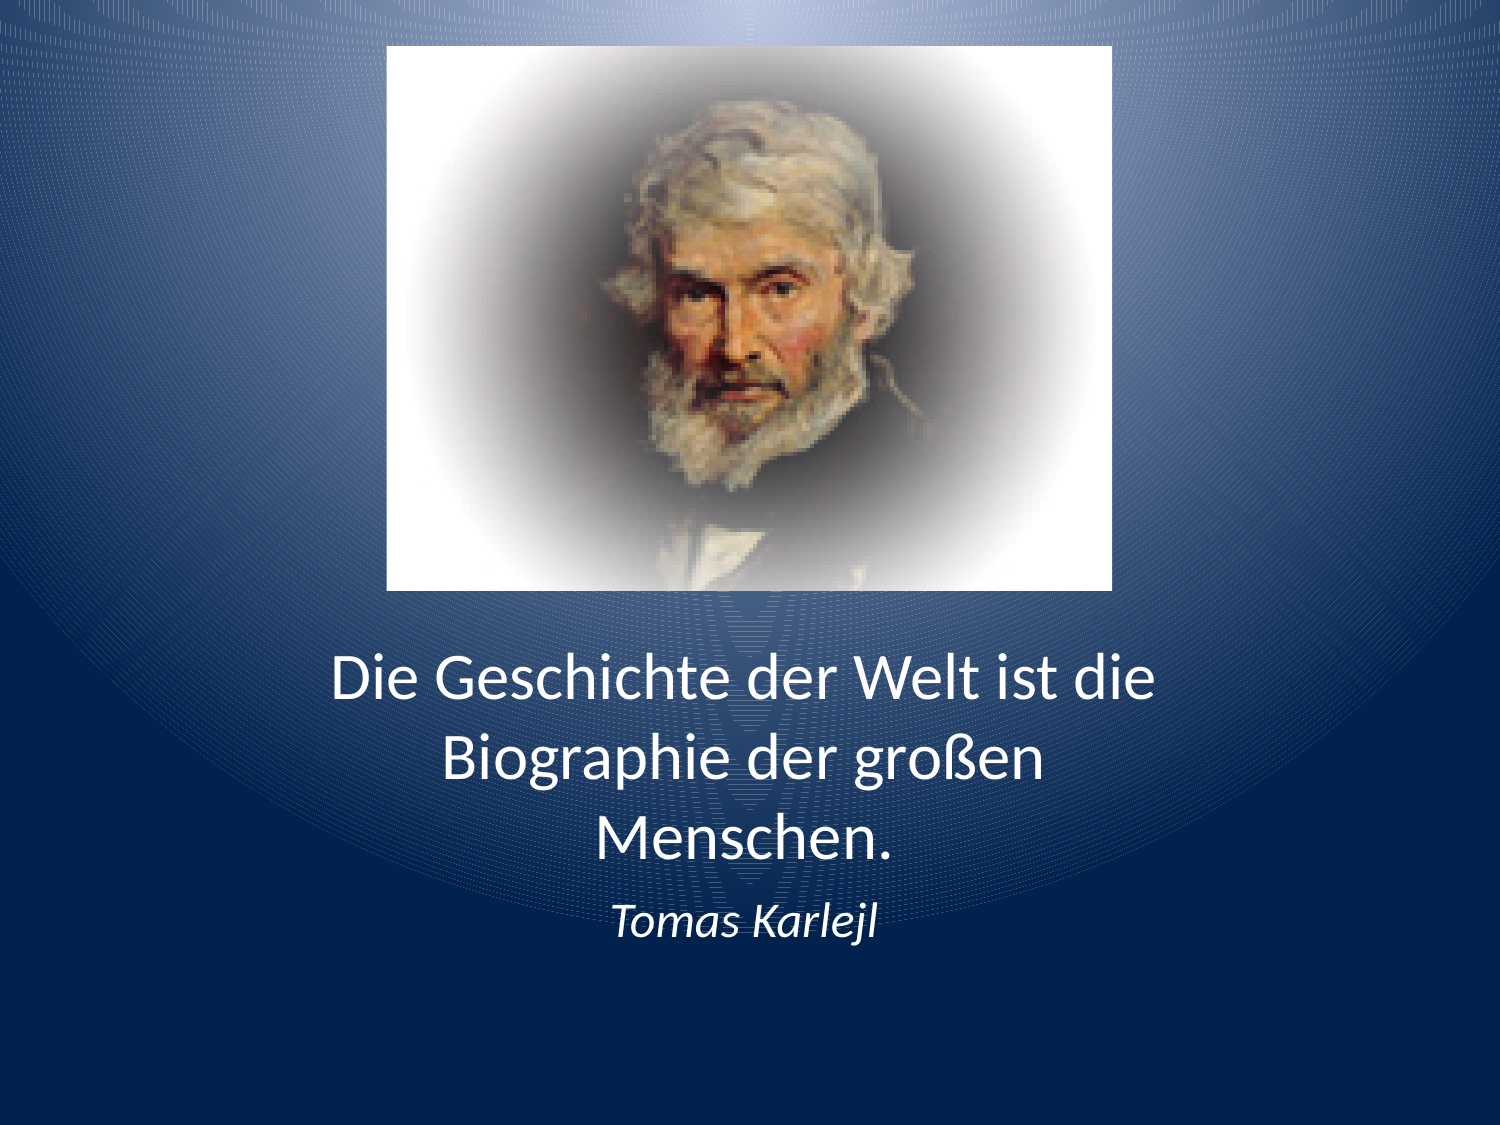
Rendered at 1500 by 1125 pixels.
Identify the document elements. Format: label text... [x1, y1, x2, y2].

list Tomas Karlejl [294, 880, 1194, 1013]
title Die Geschichte der Welt ist die Biographie der großen Menschen. [294, 787, 1194, 880]
picture [386, 46, 1113, 592]
